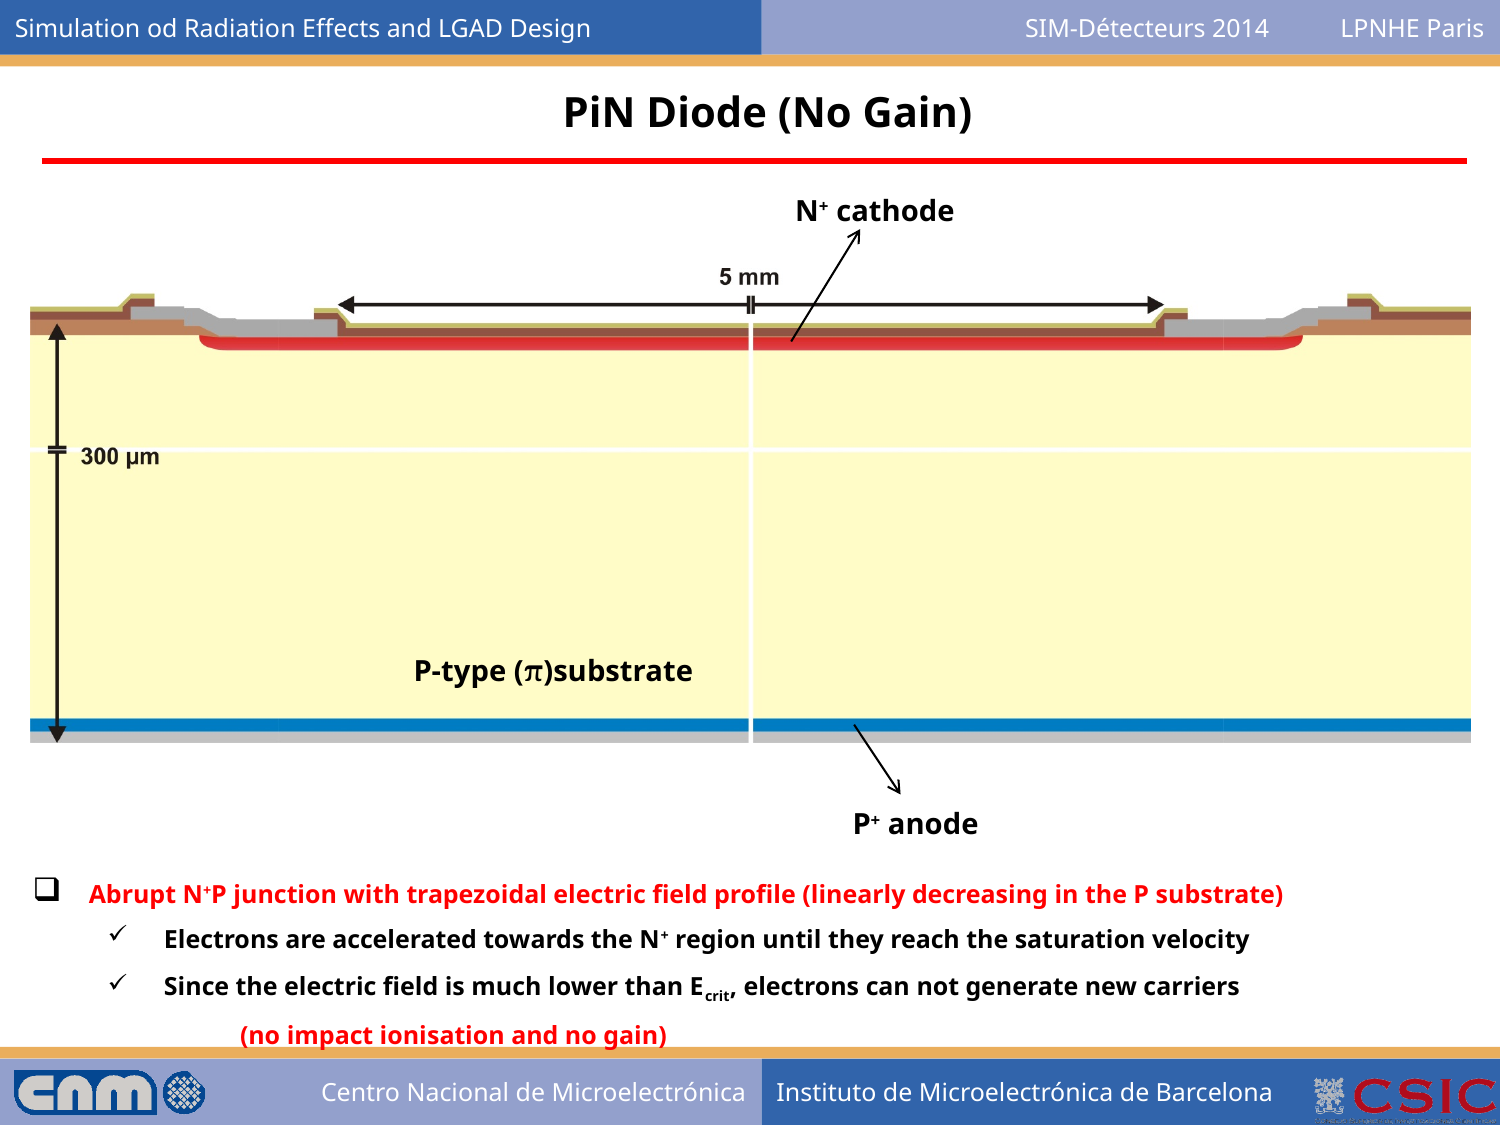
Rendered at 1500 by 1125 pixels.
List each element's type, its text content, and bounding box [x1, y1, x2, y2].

picture [1313, 1077, 1497, 1124]
text_box Abrupt N+P junction with trapezoidal electric field profile (linearly decreasing in the P substrate) Electrons are accelerated towards the N+ region until they reach the saturation velocity Since the electric field is much lower than Ecrit, electrons can not generate new carriers (no impact ionisation and no gain) [17, 855, 1471, 1024]
text_box N+ cathode [780, 184, 970, 235]
picture [29, 268, 1471, 743]
picture [13, 1069, 207, 1116]
text_box P+ anode [837, 798, 994, 848]
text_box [853, 724, 901, 795]
title PiN Diode (No Gain) [183, 78, 1353, 149]
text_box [790, 228, 861, 342]
